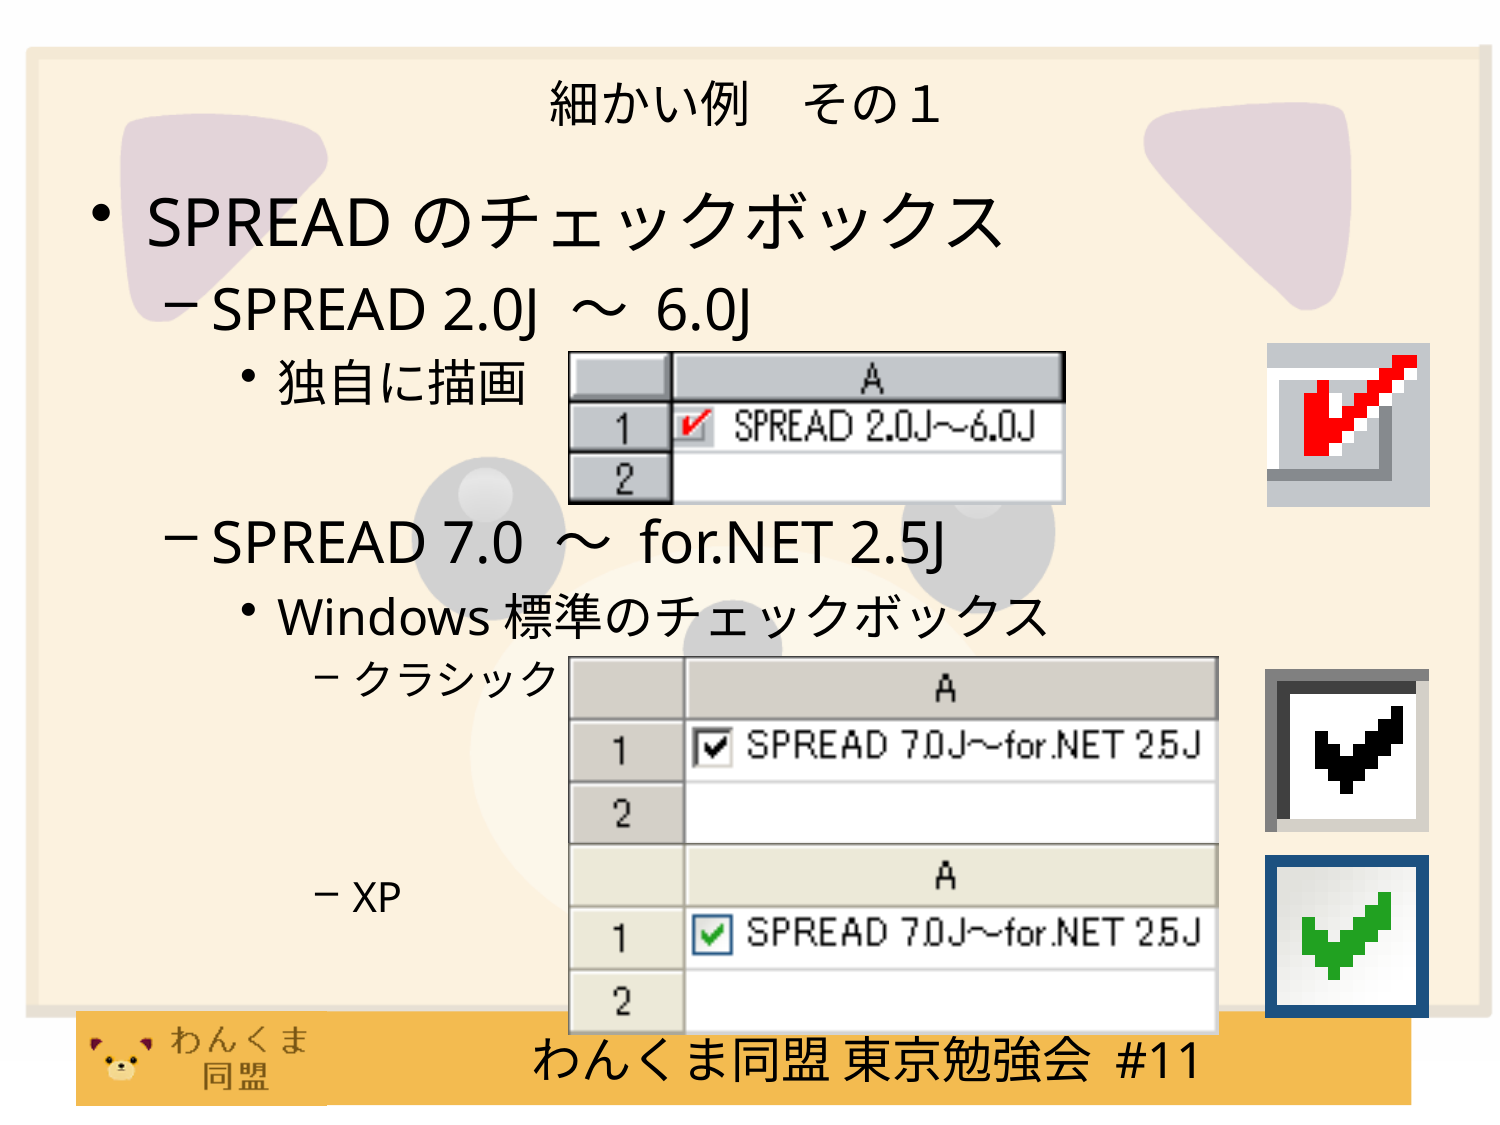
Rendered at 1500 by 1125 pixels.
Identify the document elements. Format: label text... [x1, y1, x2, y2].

title 細かい例 その１ [74, 44, 1426, 162]
list SPREADのチェックボックス SPREAD 2.0J ～ 6.0J 独自に描画 SPREAD 7.0 ～ for.NET 2.5J Windows標準のチェックボックス クラシック XP [74, 172, 1426, 1006]
picture [0, 0, 1500, 1106]
